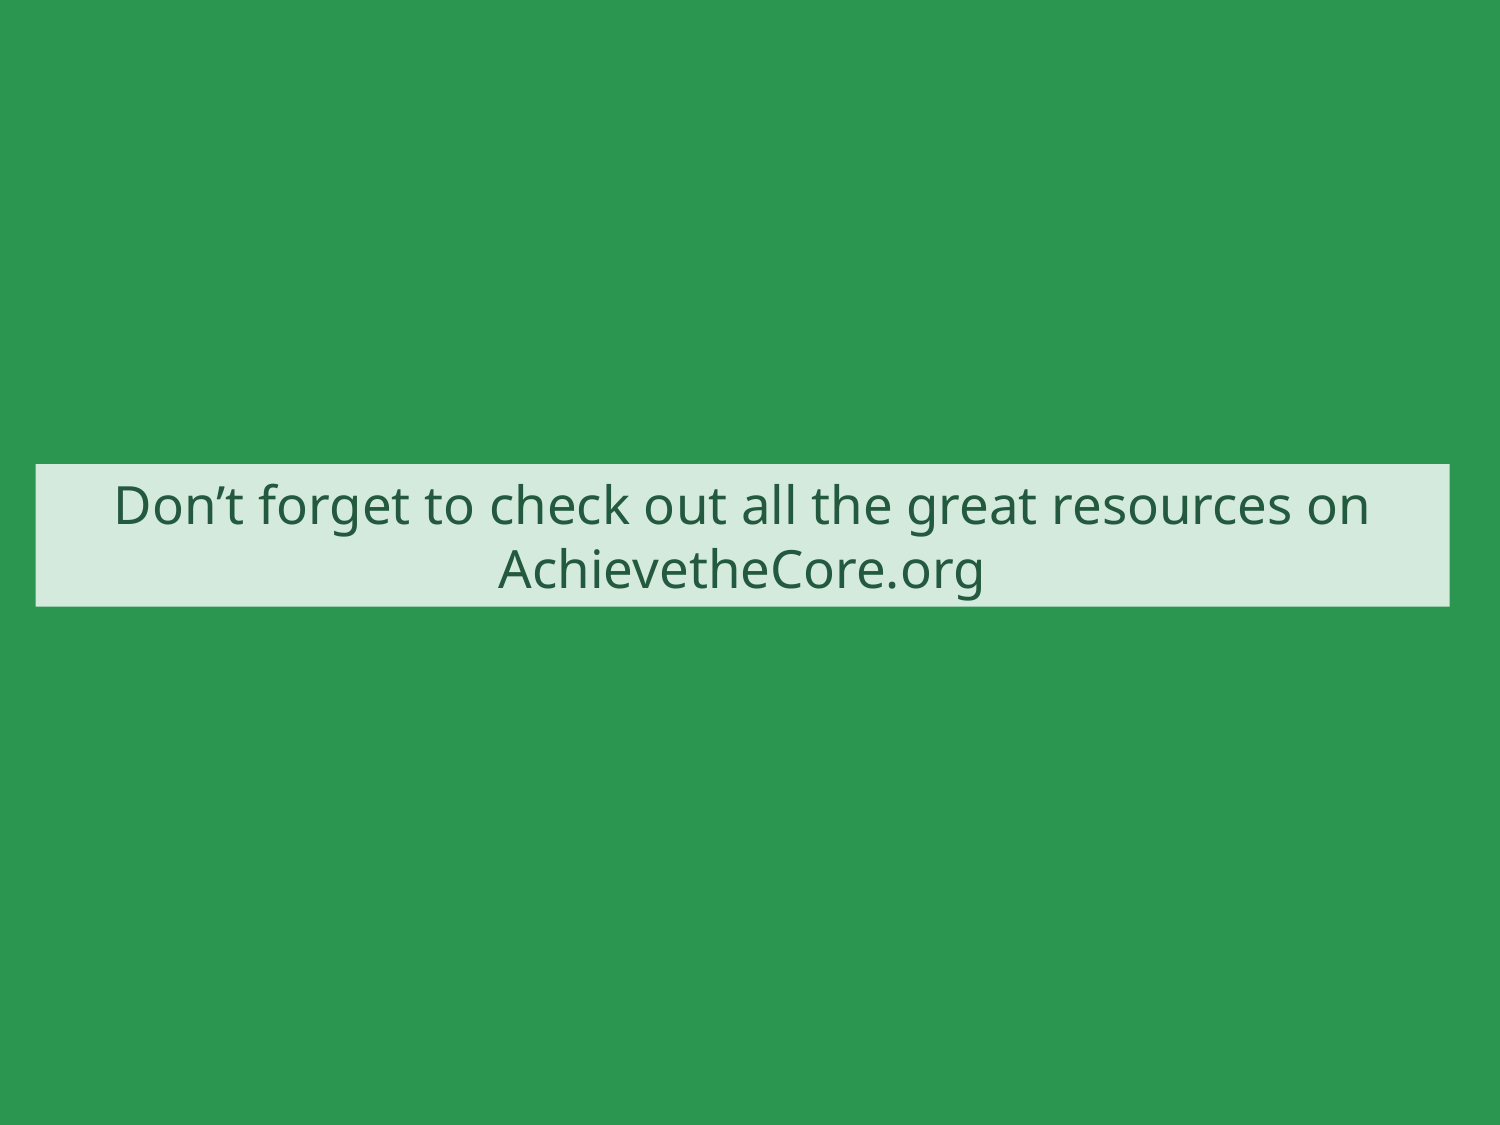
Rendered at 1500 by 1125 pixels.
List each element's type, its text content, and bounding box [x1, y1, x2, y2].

title Don’t forget to check out all the great resources on AchievetheCore.org [35, 464, 1450, 607]
